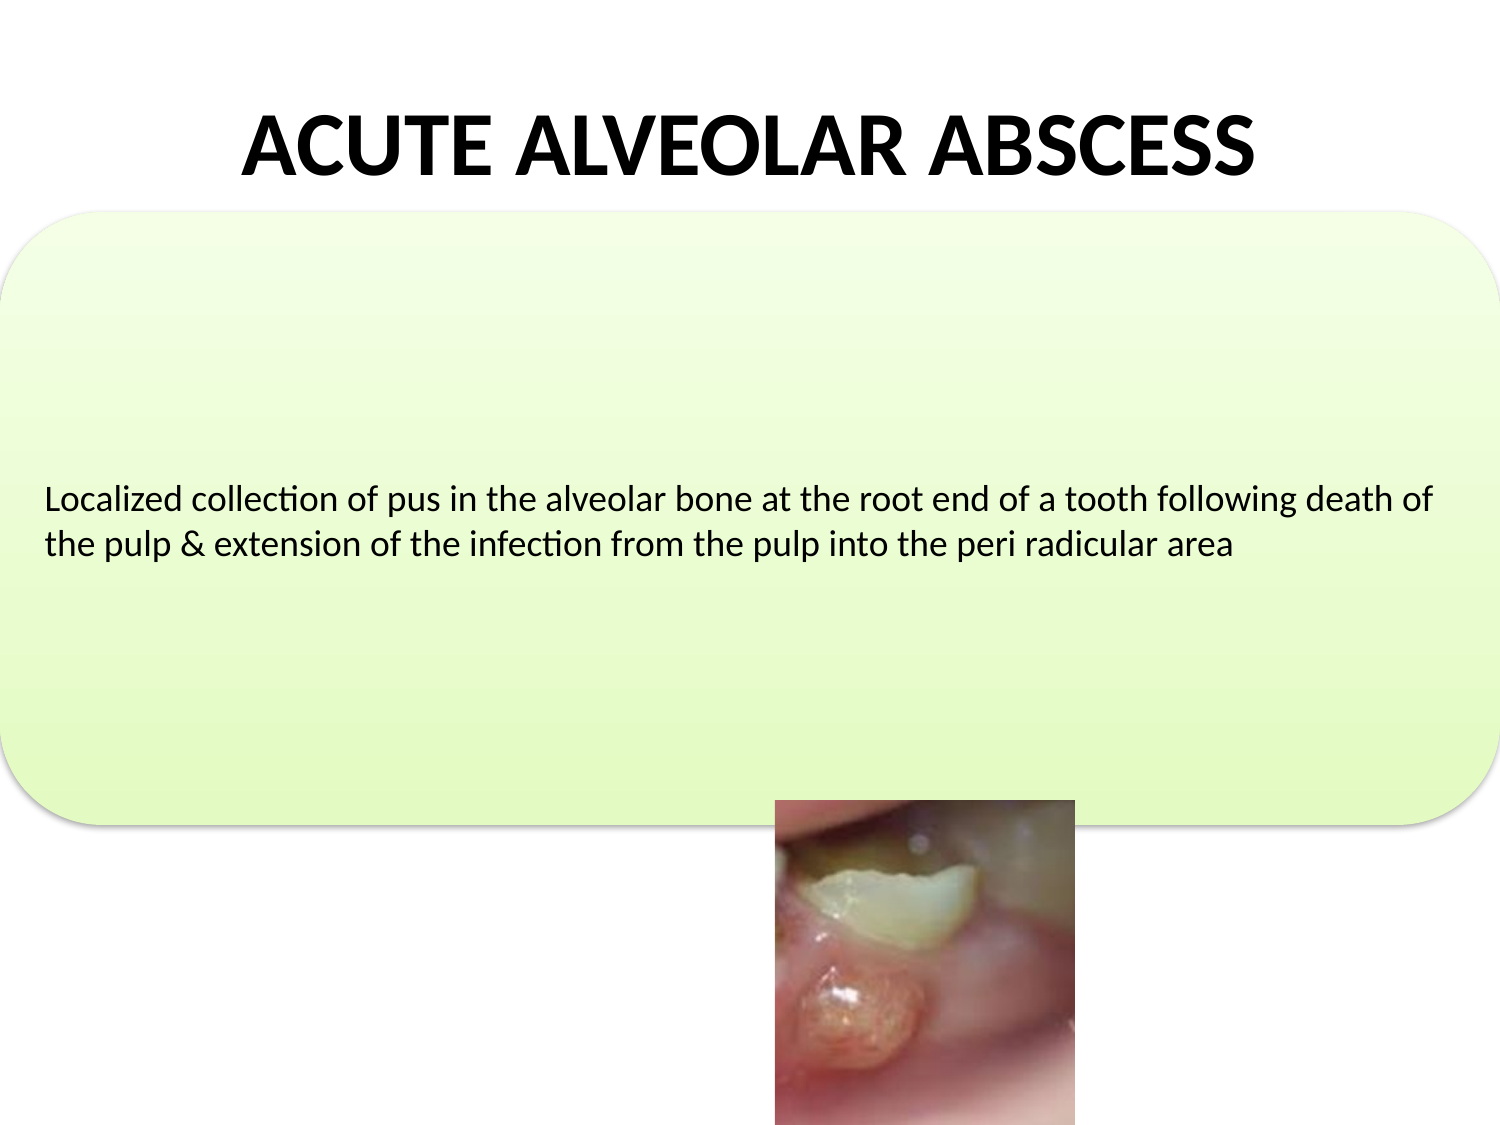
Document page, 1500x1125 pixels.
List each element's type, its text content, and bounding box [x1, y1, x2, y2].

title ACUTE ALVEOLAR ABSCESS [75, 45, 1425, 210]
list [0, 212, 1500, 826]
picture [774, 799, 1076, 1125]
